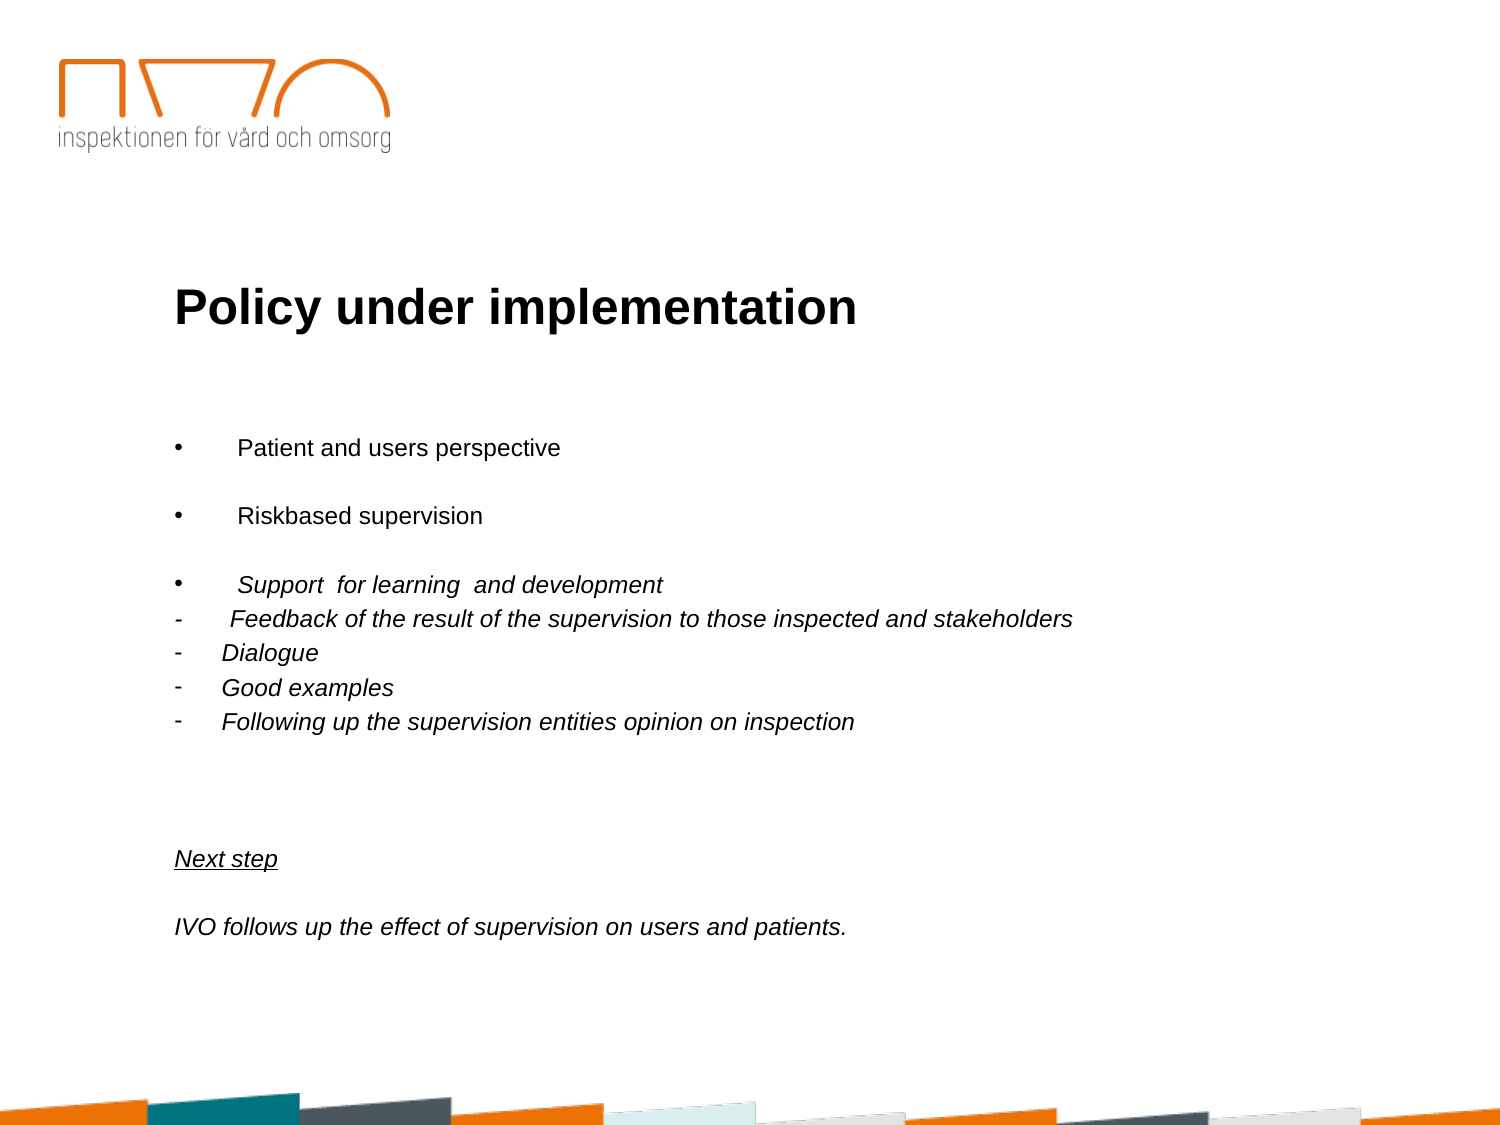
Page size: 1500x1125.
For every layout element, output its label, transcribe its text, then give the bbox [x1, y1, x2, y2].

list Policy under implementation [159, 267, 1329, 386]
list Patient and users perspective Riskbased supervision Support for learning and development - Feedback of the result of the supervision to those inspected and stakeholders Dialogue Good examples Following up the supervision entities opinion on inspection Next step IVO follows up the effect of supervision on users and patients. [159, 408, 1329, 965]
picture [0, 1093, 1500, 1125]
picture [59, 59, 390, 153]
